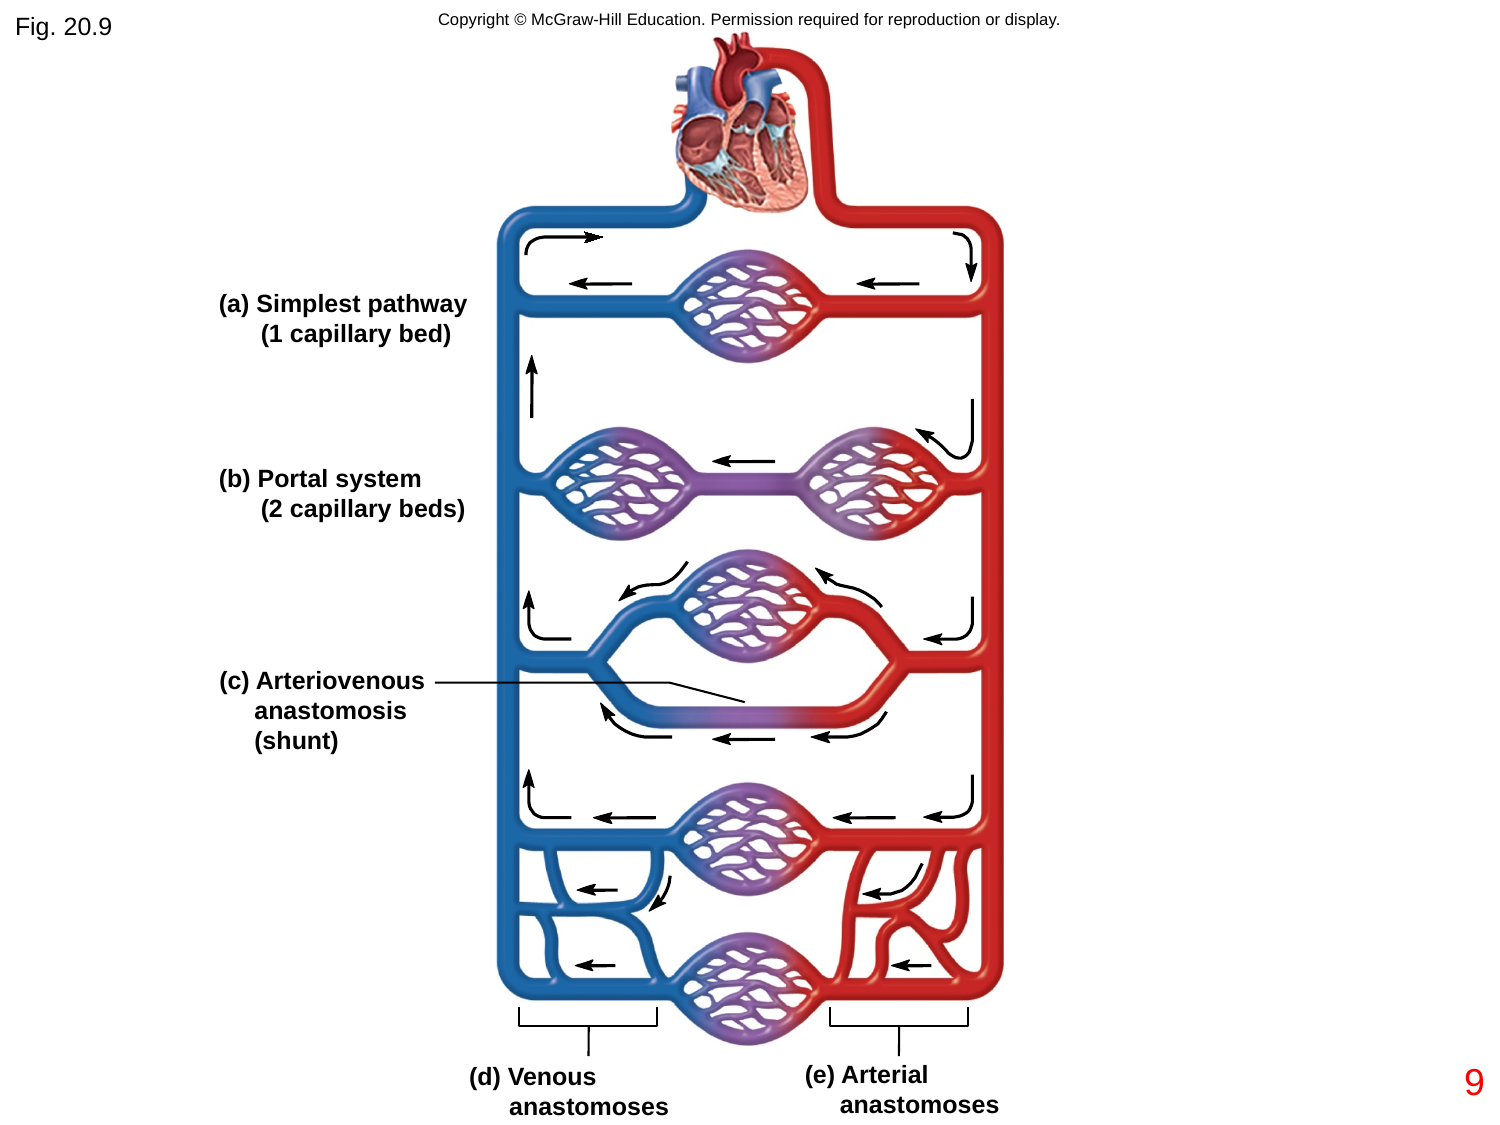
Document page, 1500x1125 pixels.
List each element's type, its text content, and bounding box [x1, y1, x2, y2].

text_box (d) Venous anastomoses [469, 1060, 764, 1125]
text_box Copyright © McGraw-Hill Education. Permission required for reproduction or display. [115, 1, 1385, 37]
text_box (a) Simplest pathway (1 capillary bed) [218, 287, 483, 355]
text_box (e) Arterial anastomoses [804, 1058, 1015, 1125]
text_box (b) Portal system (2 capillary beds) [218, 462, 481, 530]
text_box (c) Arteriovenous anastomosis (shunt) [219, 664, 441, 762]
title Fig. 20.9 [0, 6, 376, 45]
picture [496, 31, 1004, 1047]
text_box [441, 682, 491, 687]
